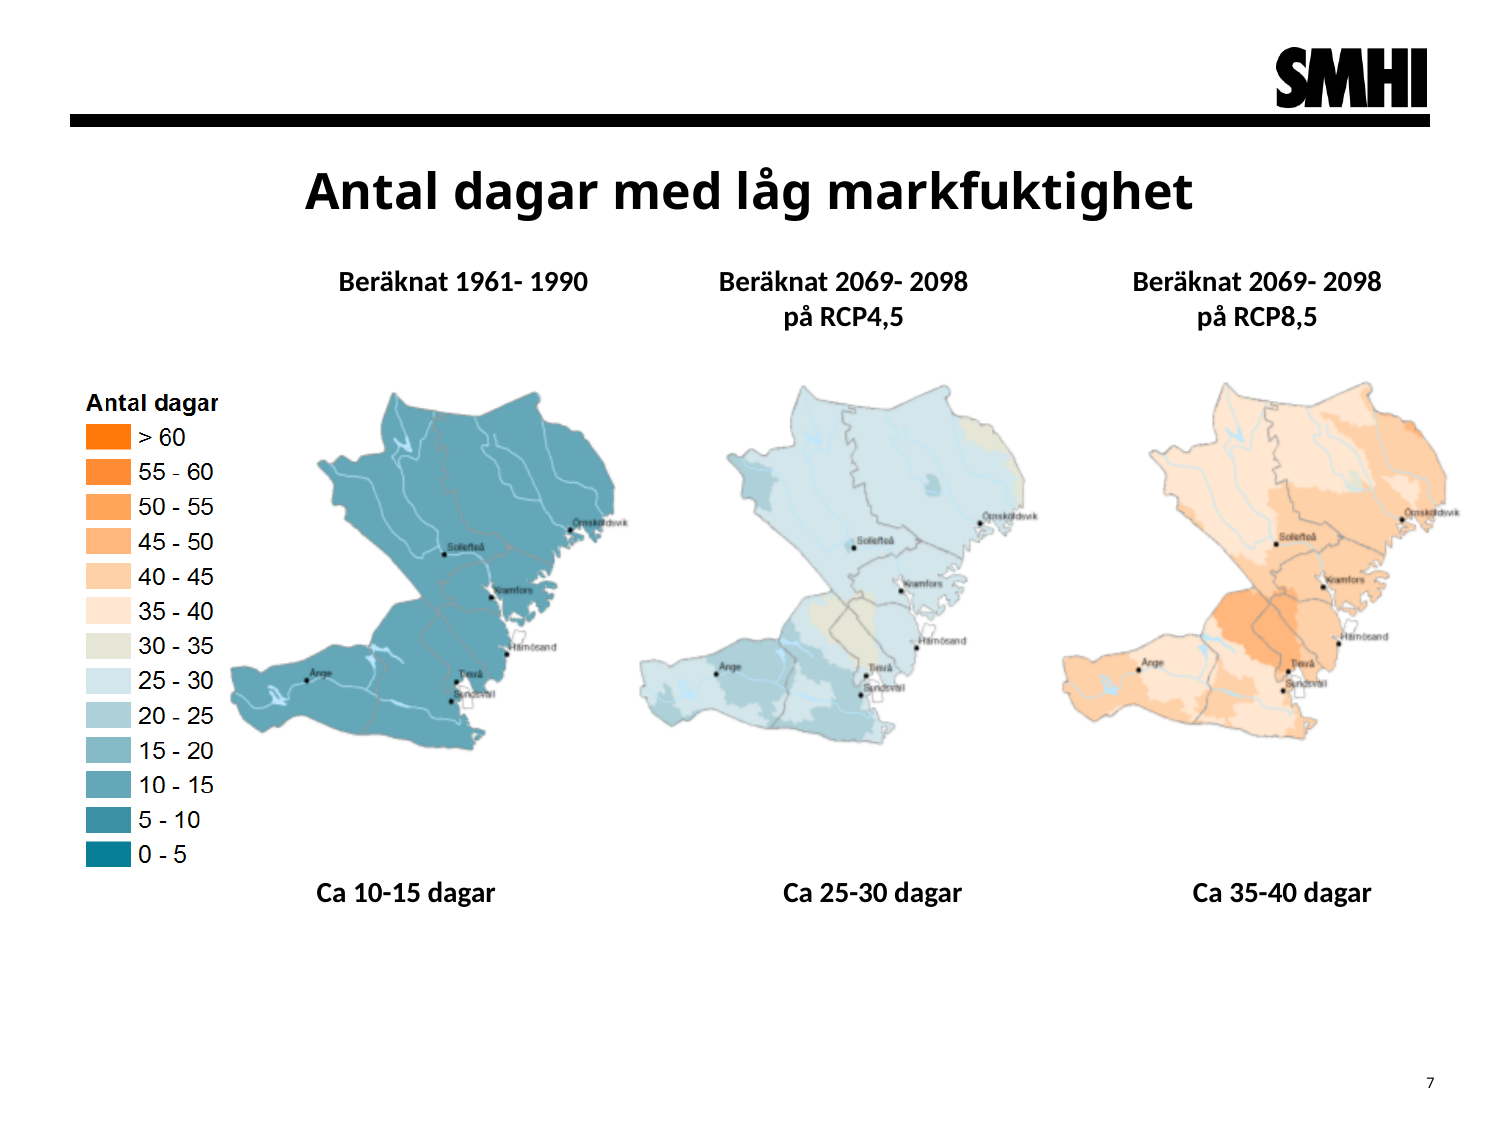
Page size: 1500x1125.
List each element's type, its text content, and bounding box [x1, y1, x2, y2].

text_box Beräknat 2069- 2098 på RCP4,5 [704, 255, 984, 340]
text_box Beräknat 1961- 1990 [324, 255, 604, 340]
text_box Beräknat 2069- 2098 på RCP8,5 [1117, 255, 1398, 340]
picture [76, 351, 1046, 892]
picture [1053, 360, 1471, 776]
title Antal dagar med låg markfuktighet [124, 121, 1377, 220]
picture [1276, 47, 1427, 108]
text_box Ca 35-40 dagar [1178, 866, 1388, 917]
text_box Ca 25-30 dagar [768, 866, 985, 917]
slide_number 7 [1350, 1073, 1435, 1093]
text_box Ca 10-15 dagar [301, 866, 518, 917]
